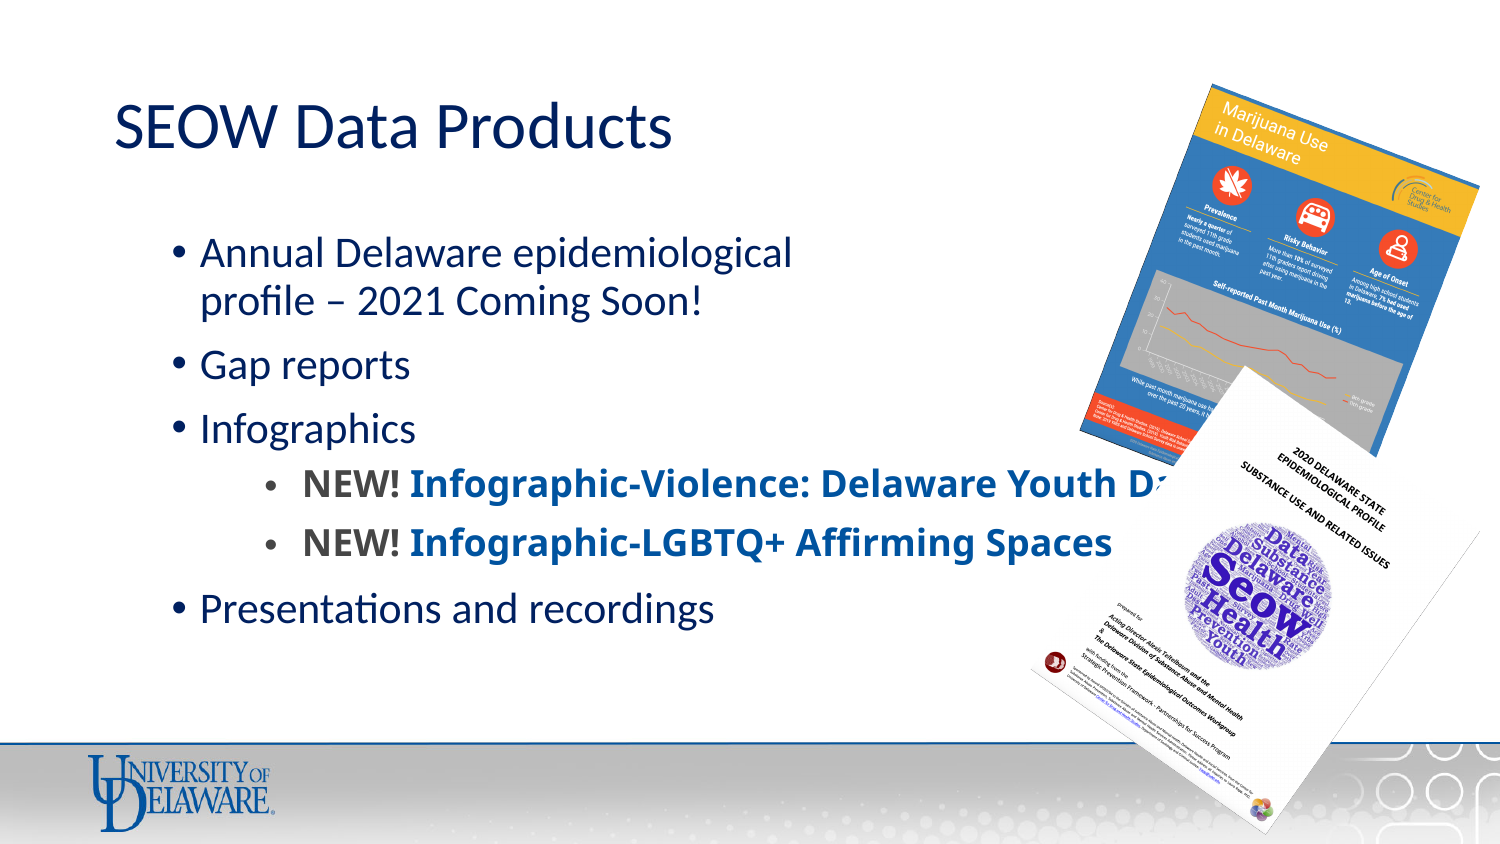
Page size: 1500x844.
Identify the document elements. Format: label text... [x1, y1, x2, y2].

picture [0, 0, 1500, 844]
list Annual Delaware epidemiological profile – 2021 Coming Soon! Gap reports Infographics NEW! Infographic-Violence: Delaware Youth Data NEW! Infographic-LGBTQ+ Affirming Spaces Presentations and recordings [103, 224, 1131, 760]
title SEOW Data Products [103, 44, 1397, 208]
